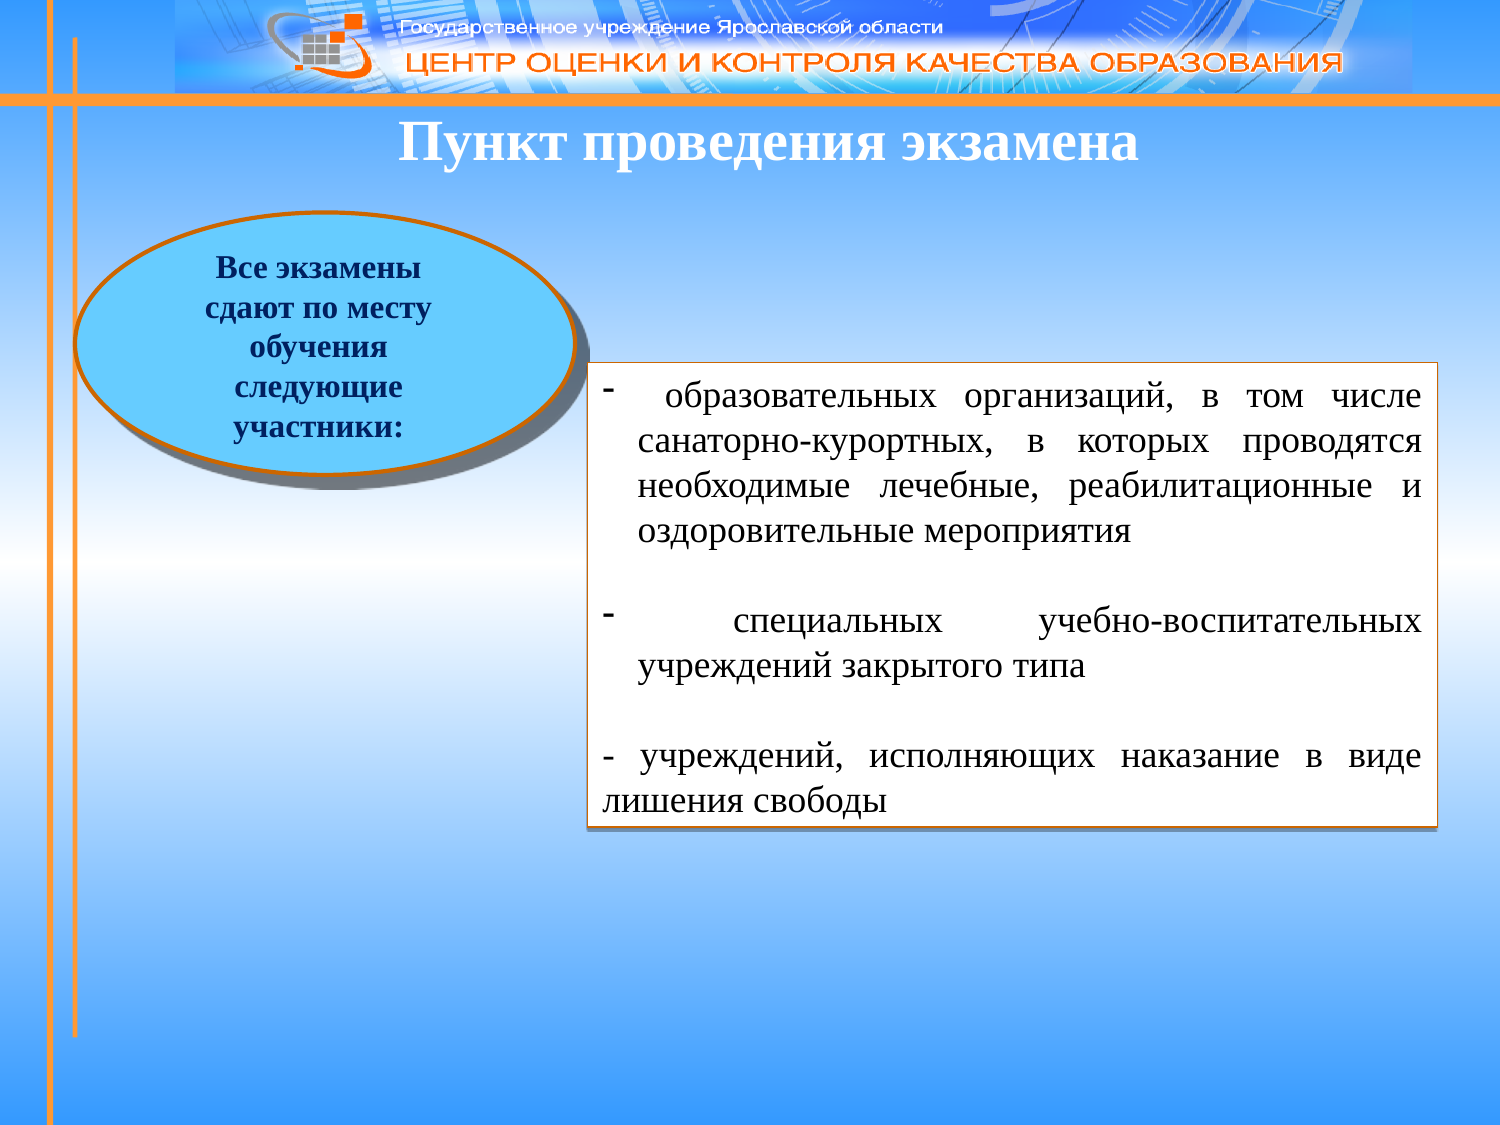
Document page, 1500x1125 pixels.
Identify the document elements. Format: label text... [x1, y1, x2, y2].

text_box образовательных организаций, в том числе санаторно-курортных, в которых проводятся необходимые лечебные, реабилитационные и оздоровительные мероприятия специальных учебно-воспитательных учреждений закрытого типа - учреждений, исполняющих наказание в виде лишения свободы [587, 362, 1438, 828]
title Пункт проведения экзамена [74, 99, 1464, 176]
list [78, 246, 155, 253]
text_box [75, 239, 174, 449]
text_box Все экзамены сдают по месту обучения следующие участники: [174, 237, 463, 452]
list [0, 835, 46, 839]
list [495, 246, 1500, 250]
text_box [179, 212, 576, 475]
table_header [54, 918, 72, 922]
list звукоусиливающая аппаратура как коллективного, так и индивидуального пользования на каждый рабочий стол необходимое количество правил по заполнению бланков ЕГЭ привлекается ассистент-сурдопереводчик ГВЭ по всем предметам по желанию участников проводится в письменной форме [78, 835, 1500, 839]
picture [174, 0, 1413, 93]
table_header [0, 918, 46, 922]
table_header выносить из аудиторий и ППЭ экзаменационные материалы на бумажном или электронном носителях, письменные заметки и иные средства хранения и передачи информации, фотографировать экзаменационные материалы [78, 918, 1500, 922]
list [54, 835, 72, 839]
